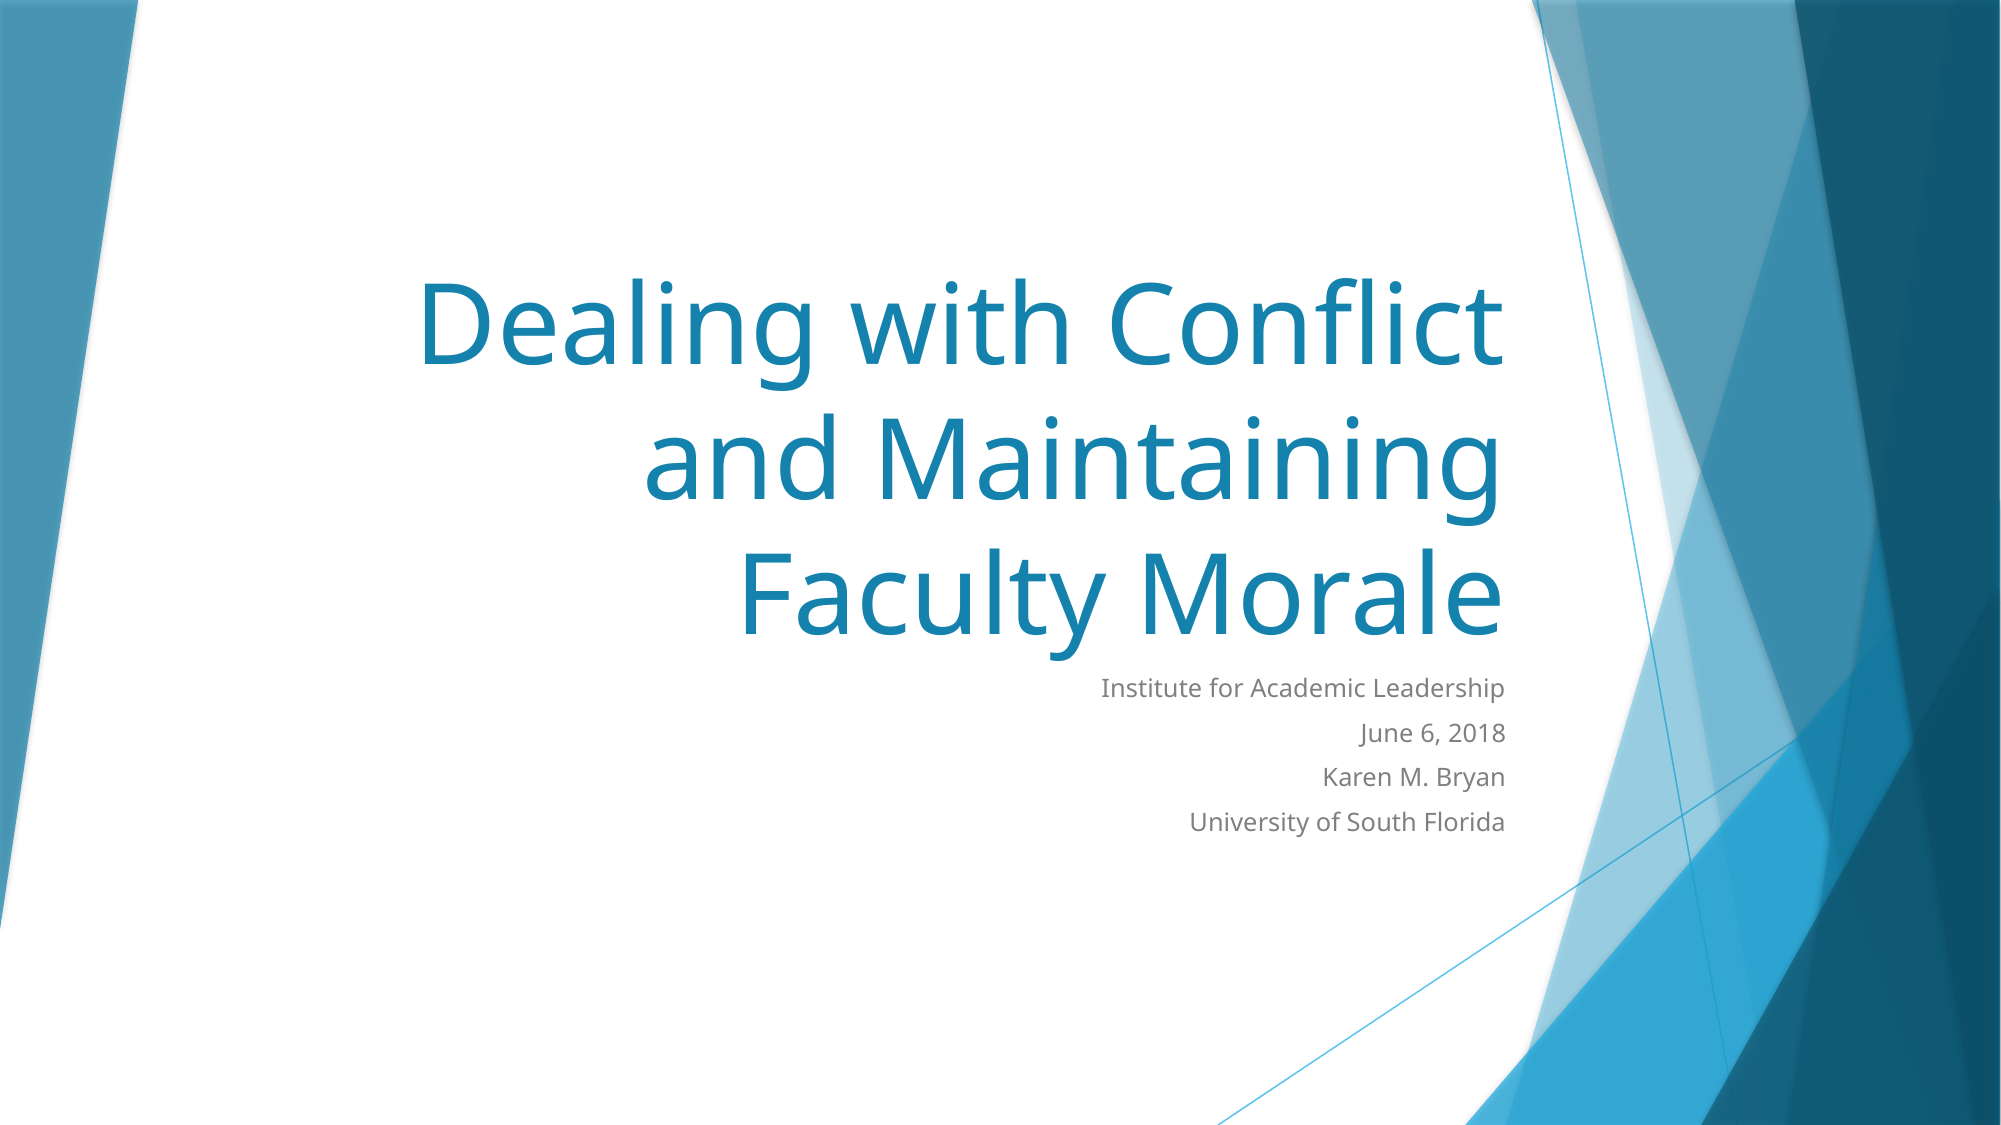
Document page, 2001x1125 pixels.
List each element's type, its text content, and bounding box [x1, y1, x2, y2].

subtitle Institute for Academic Leadership June 6, 2018 Karen M. Bryan University of South Florida [247, 664, 1522, 845]
title Dealing with Conflict and Maintaining Faculty Morale [247, 194, 1522, 664]
